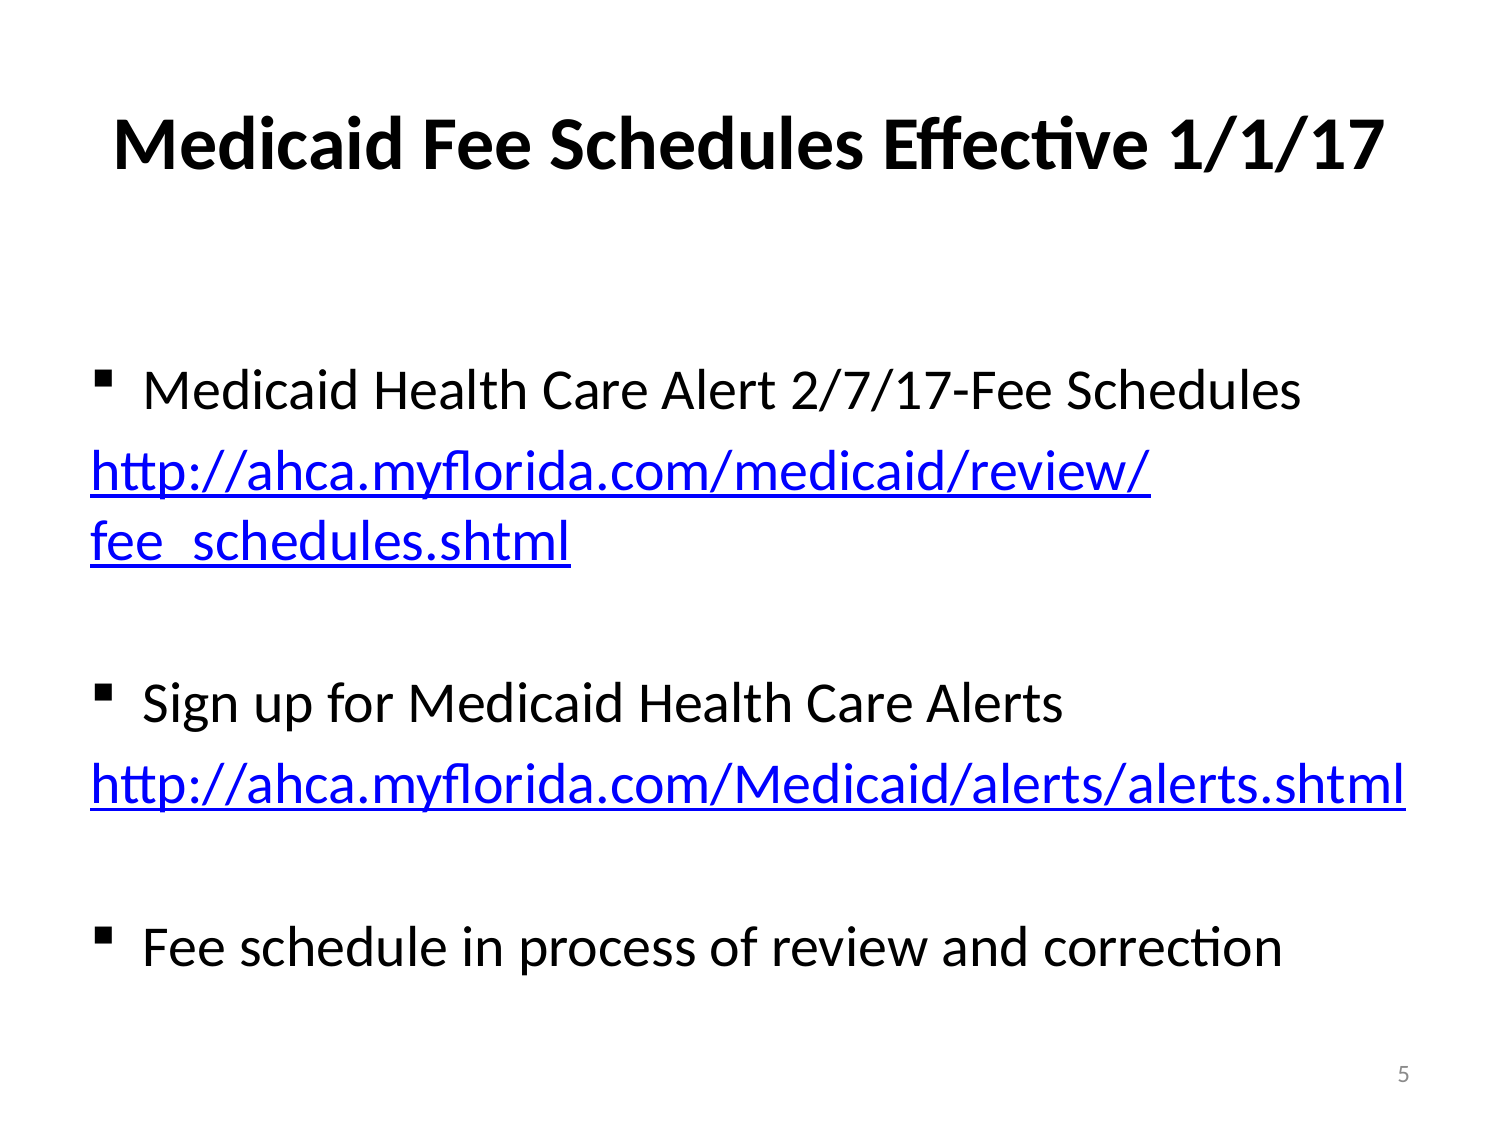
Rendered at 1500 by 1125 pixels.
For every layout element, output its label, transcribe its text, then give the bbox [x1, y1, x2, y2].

list Medicaid Health Care Alert 2/7/17-Fee Schedules http://ahca.myflorida.com/medicaid/review/fee_schedules.shtml Sign up for Medicaid Health Care Alerts http://ahca.myflorida.com/Medicaid/alerts/alerts.shtml Fee schedule in process of review and correction [75, 262, 1425, 1005]
slide_number 5 [1074, 1042, 1425, 1103]
title Medicaid Fee Schedules Effective 1/1/17 [75, 45, 1425, 233]
